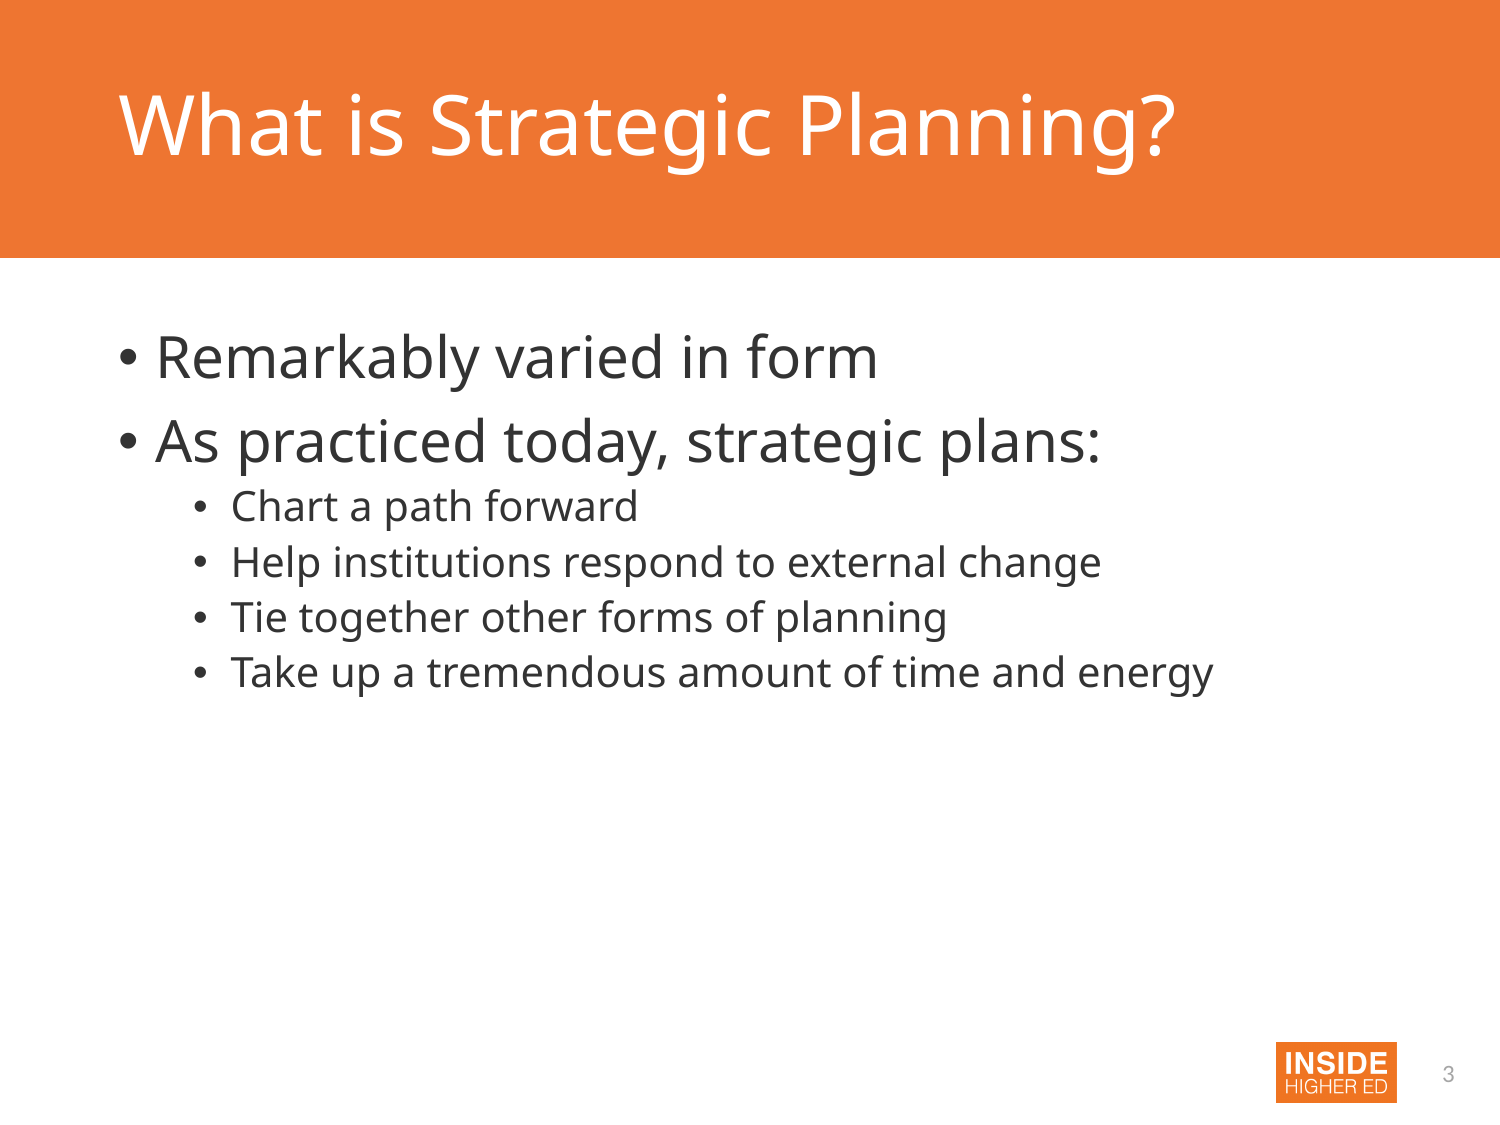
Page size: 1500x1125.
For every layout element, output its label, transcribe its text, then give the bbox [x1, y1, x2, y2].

list Remarkably varied in form As practiced today, strategic plans: Chart a path forward Help institutions respond to external change Tie together other forms of planning Take up a tremendous amount of time and energy [103, 321, 1397, 992]
title What is Strategic Planning? [103, 0, 1397, 256]
picture [1276, 1042, 1397, 1103]
